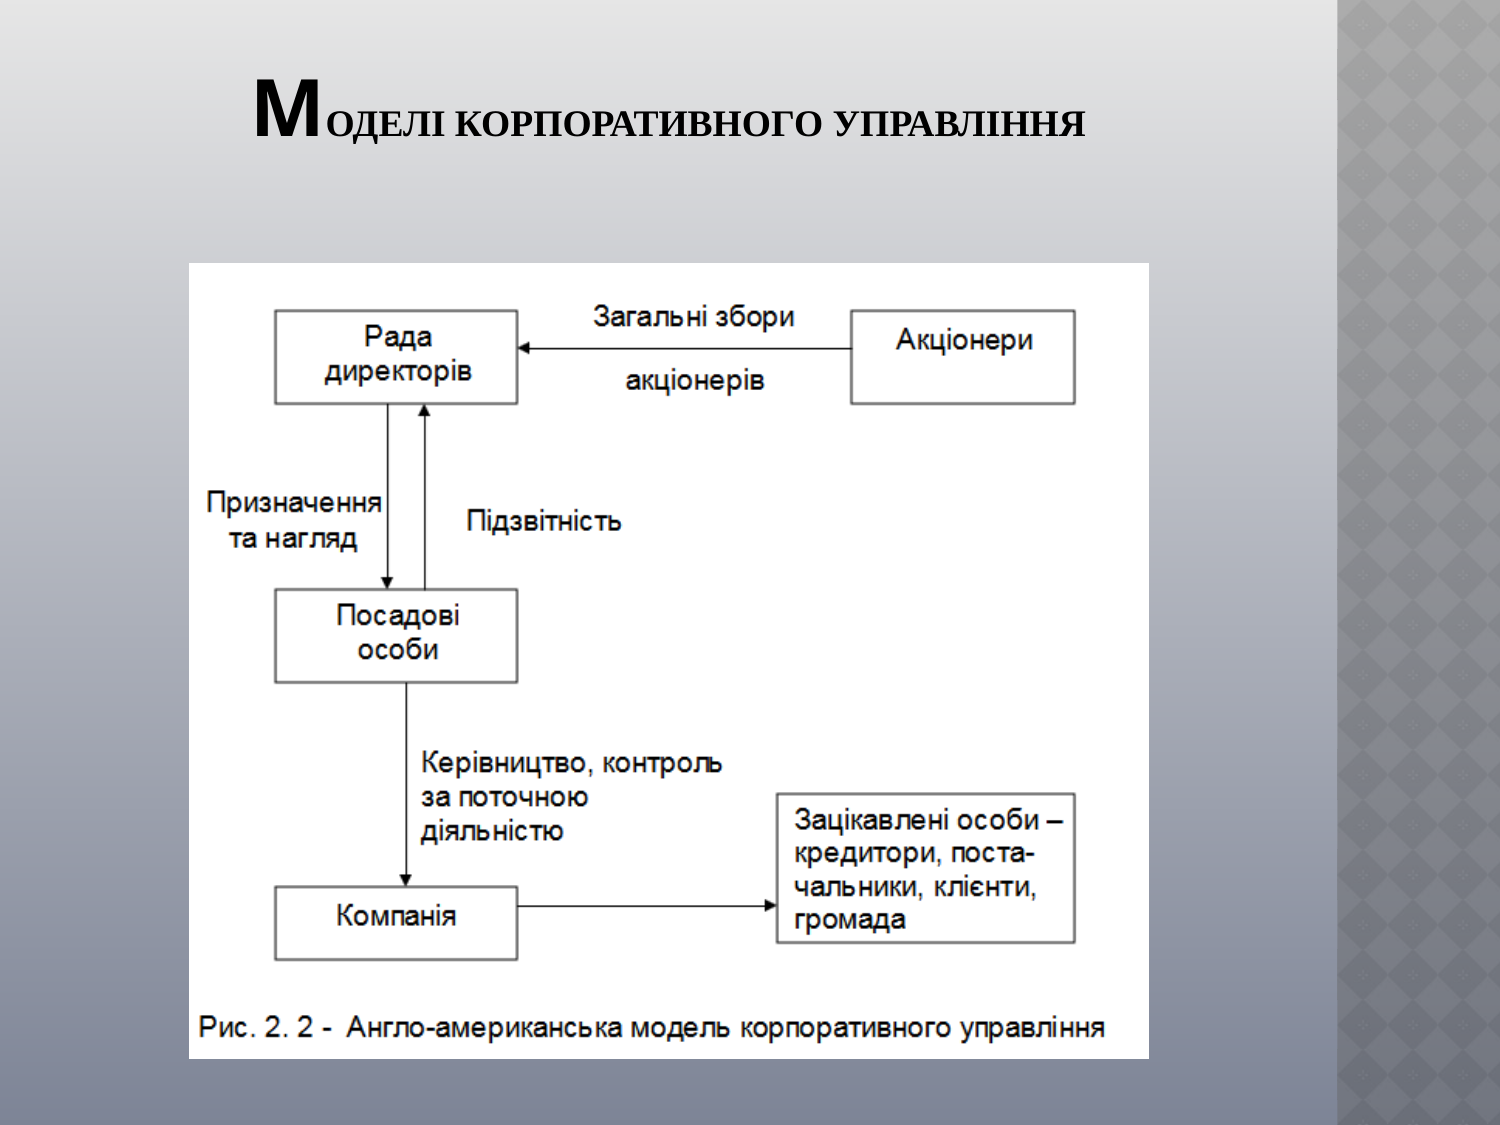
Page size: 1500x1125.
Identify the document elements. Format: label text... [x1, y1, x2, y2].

title Моделі корпоративного управління [75, 52, 1263, 153]
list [188, 263, 1149, 1060]
